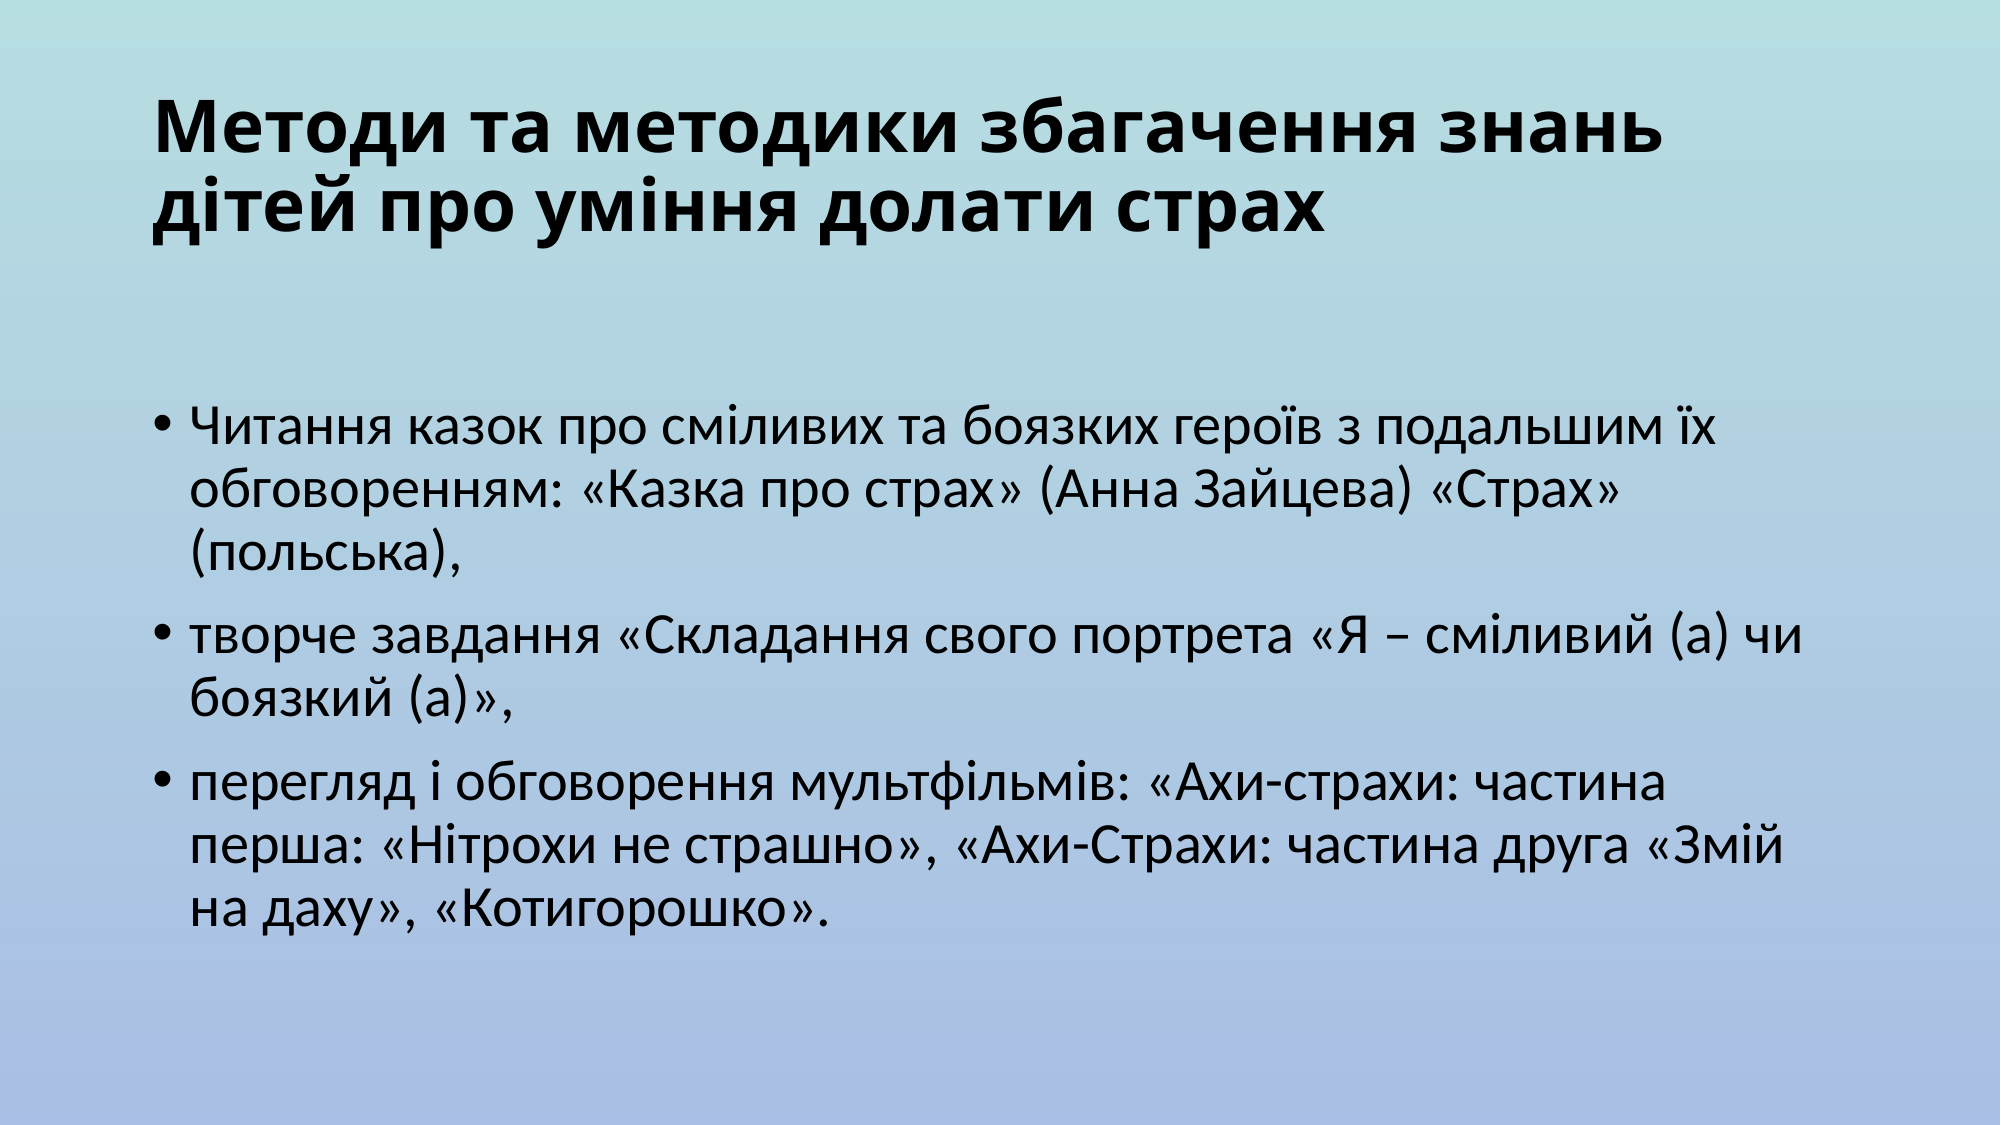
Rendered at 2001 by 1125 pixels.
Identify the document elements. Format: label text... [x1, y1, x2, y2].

list Читання казок про сміливих та боязких героїв з подальшим їх обговоренням: «Казка про страх» (Анна Зайцева) «Страх» (польська), творче завдання «Складання свого портрета «Я – сміливий (а) чи боязкий (а)», перегляд і обговорення мультфільмів: «Ахи-страхи: частина перша: «Нітрохи не страшно», «Ахи-Страхи: частина друга «Змій на даху», «Котигорошко». [137, 386, 1863, 1014]
title Методи та методики збагачення знань дітей про уміння долати страх [137, 59, 1863, 278]
